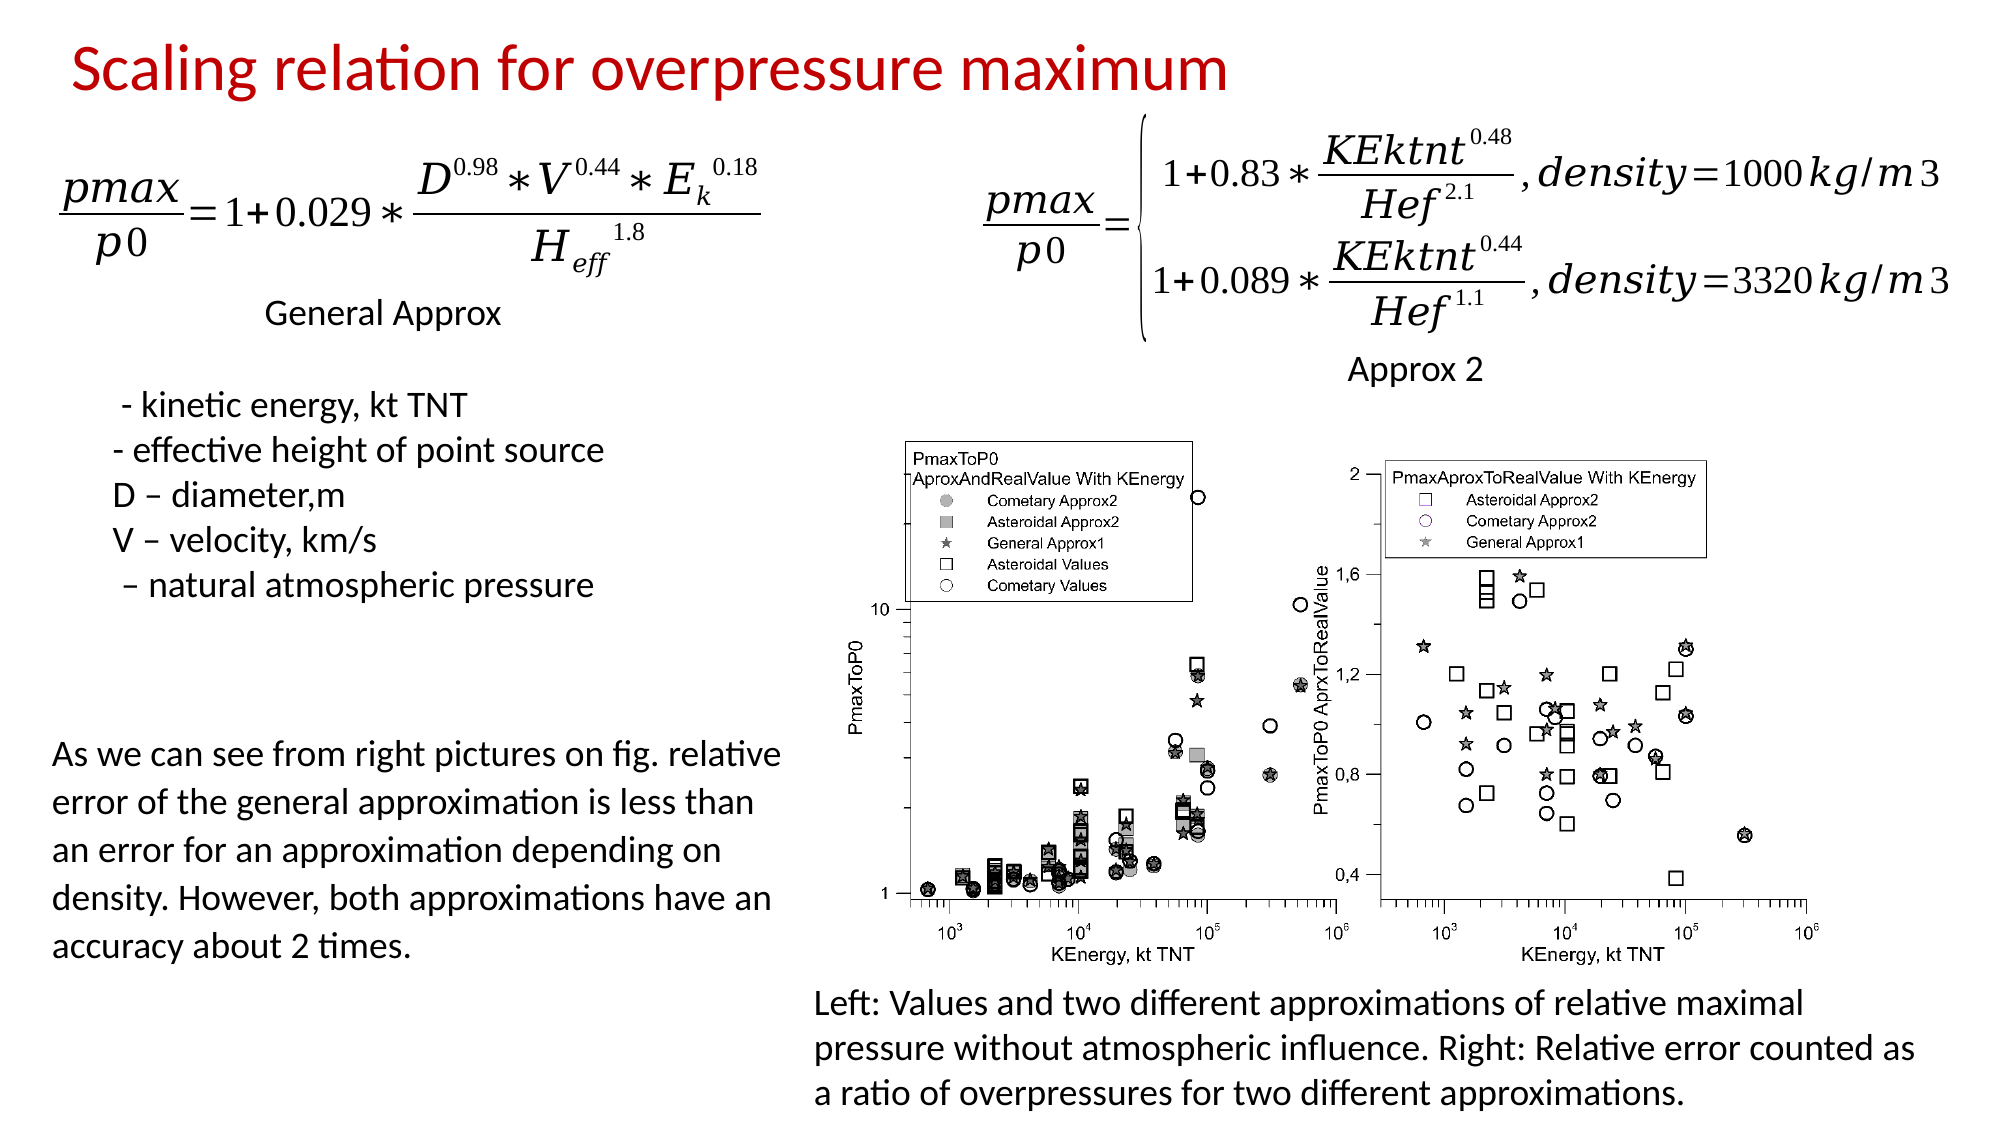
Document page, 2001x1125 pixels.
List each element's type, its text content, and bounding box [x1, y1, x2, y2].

text_box Approx 2 [1332, 333, 1499, 397]
text_box As we can see from right pictures on fig. relative error of the general approximation is less than an error for an approximation depending on density. However, both approximations have an accuracy about 2 times. [37, 718, 810, 974]
text_box Scaling relation for overpressure maximum [56, 16, 1377, 112]
text_box Left: Values and two different approximations of relative maximal pressure without atmospheric influence. Right: Relative error counted as a ratio of overpressures for two different approximations. [799, 970, 1954, 1121]
picture [844, 441, 1819, 965]
text_box General Approx [249, 277, 517, 341]
